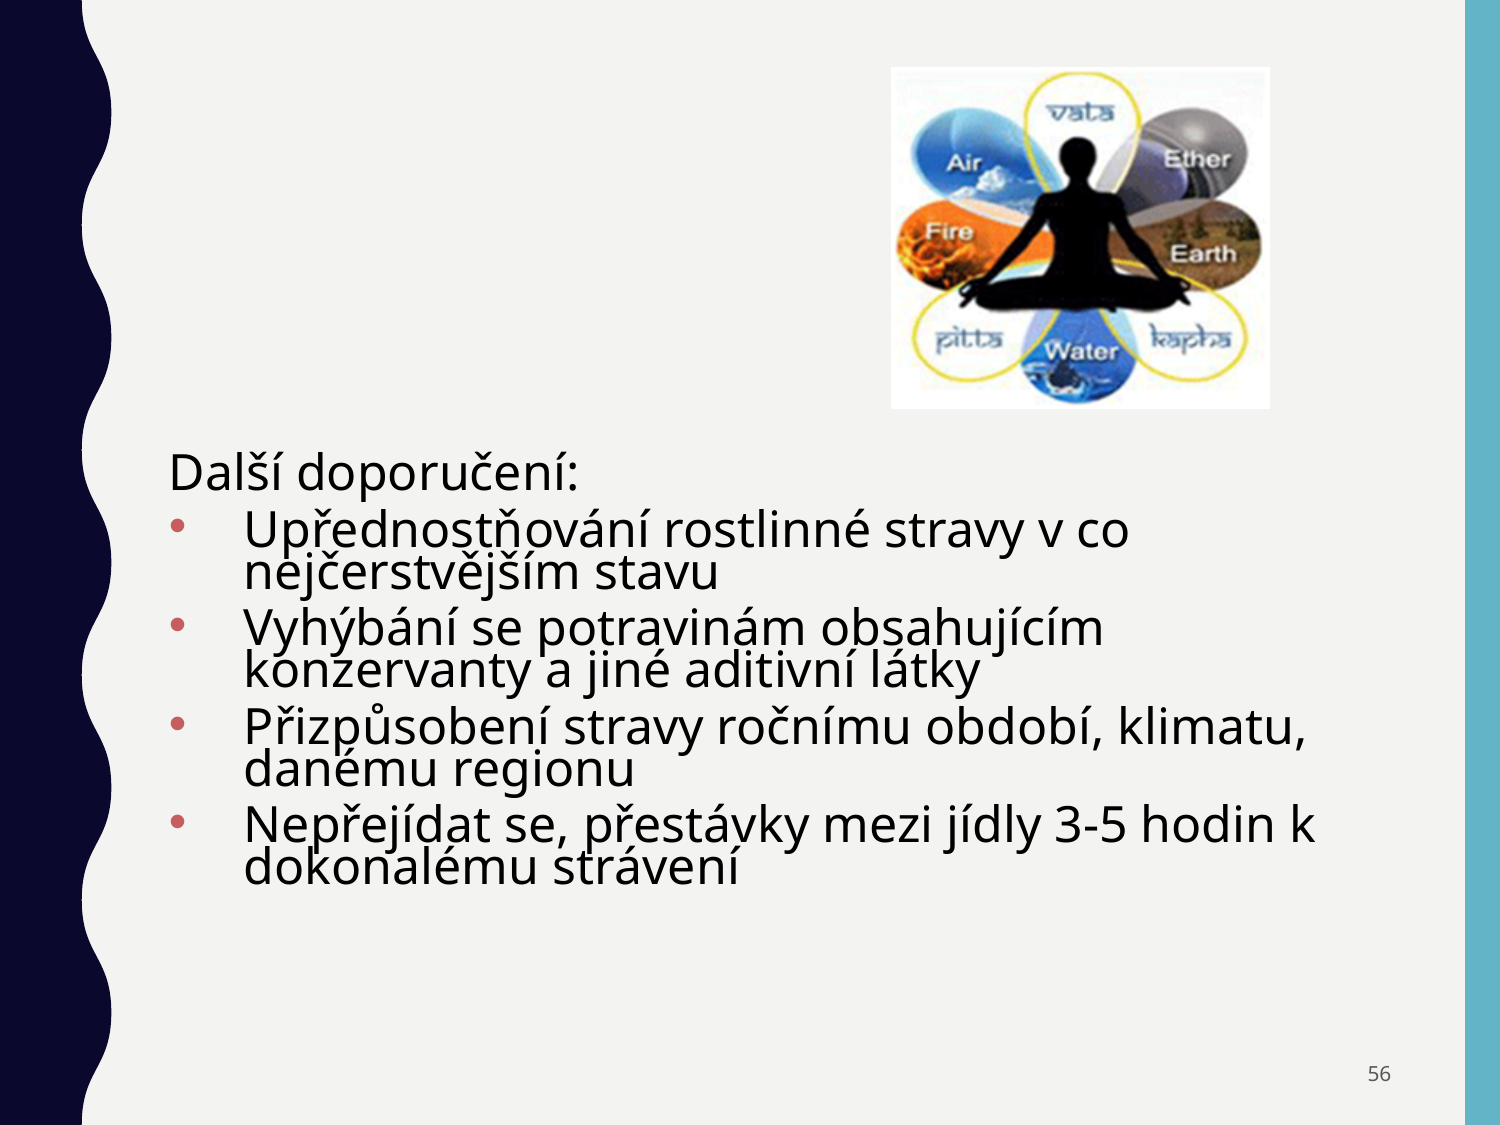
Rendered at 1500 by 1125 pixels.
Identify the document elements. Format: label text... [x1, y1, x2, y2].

picture [891, 67, 1270, 409]
list Další doporučení: Upřednostňování rostlinné stravy v co nejčerstvějším stavu Vyhýbání se potravinám obsahujícím konzervanty a jiné aditivní látky Přizpůsobení stravy ročnímu období, klimatu, danému regionu Nepřejídat se, přestávky mezi jídly 3-5 hodin k dokonalému strávení [154, 375, 1407, 965]
slide_number 56 [1059, 1045, 1407, 1103]
